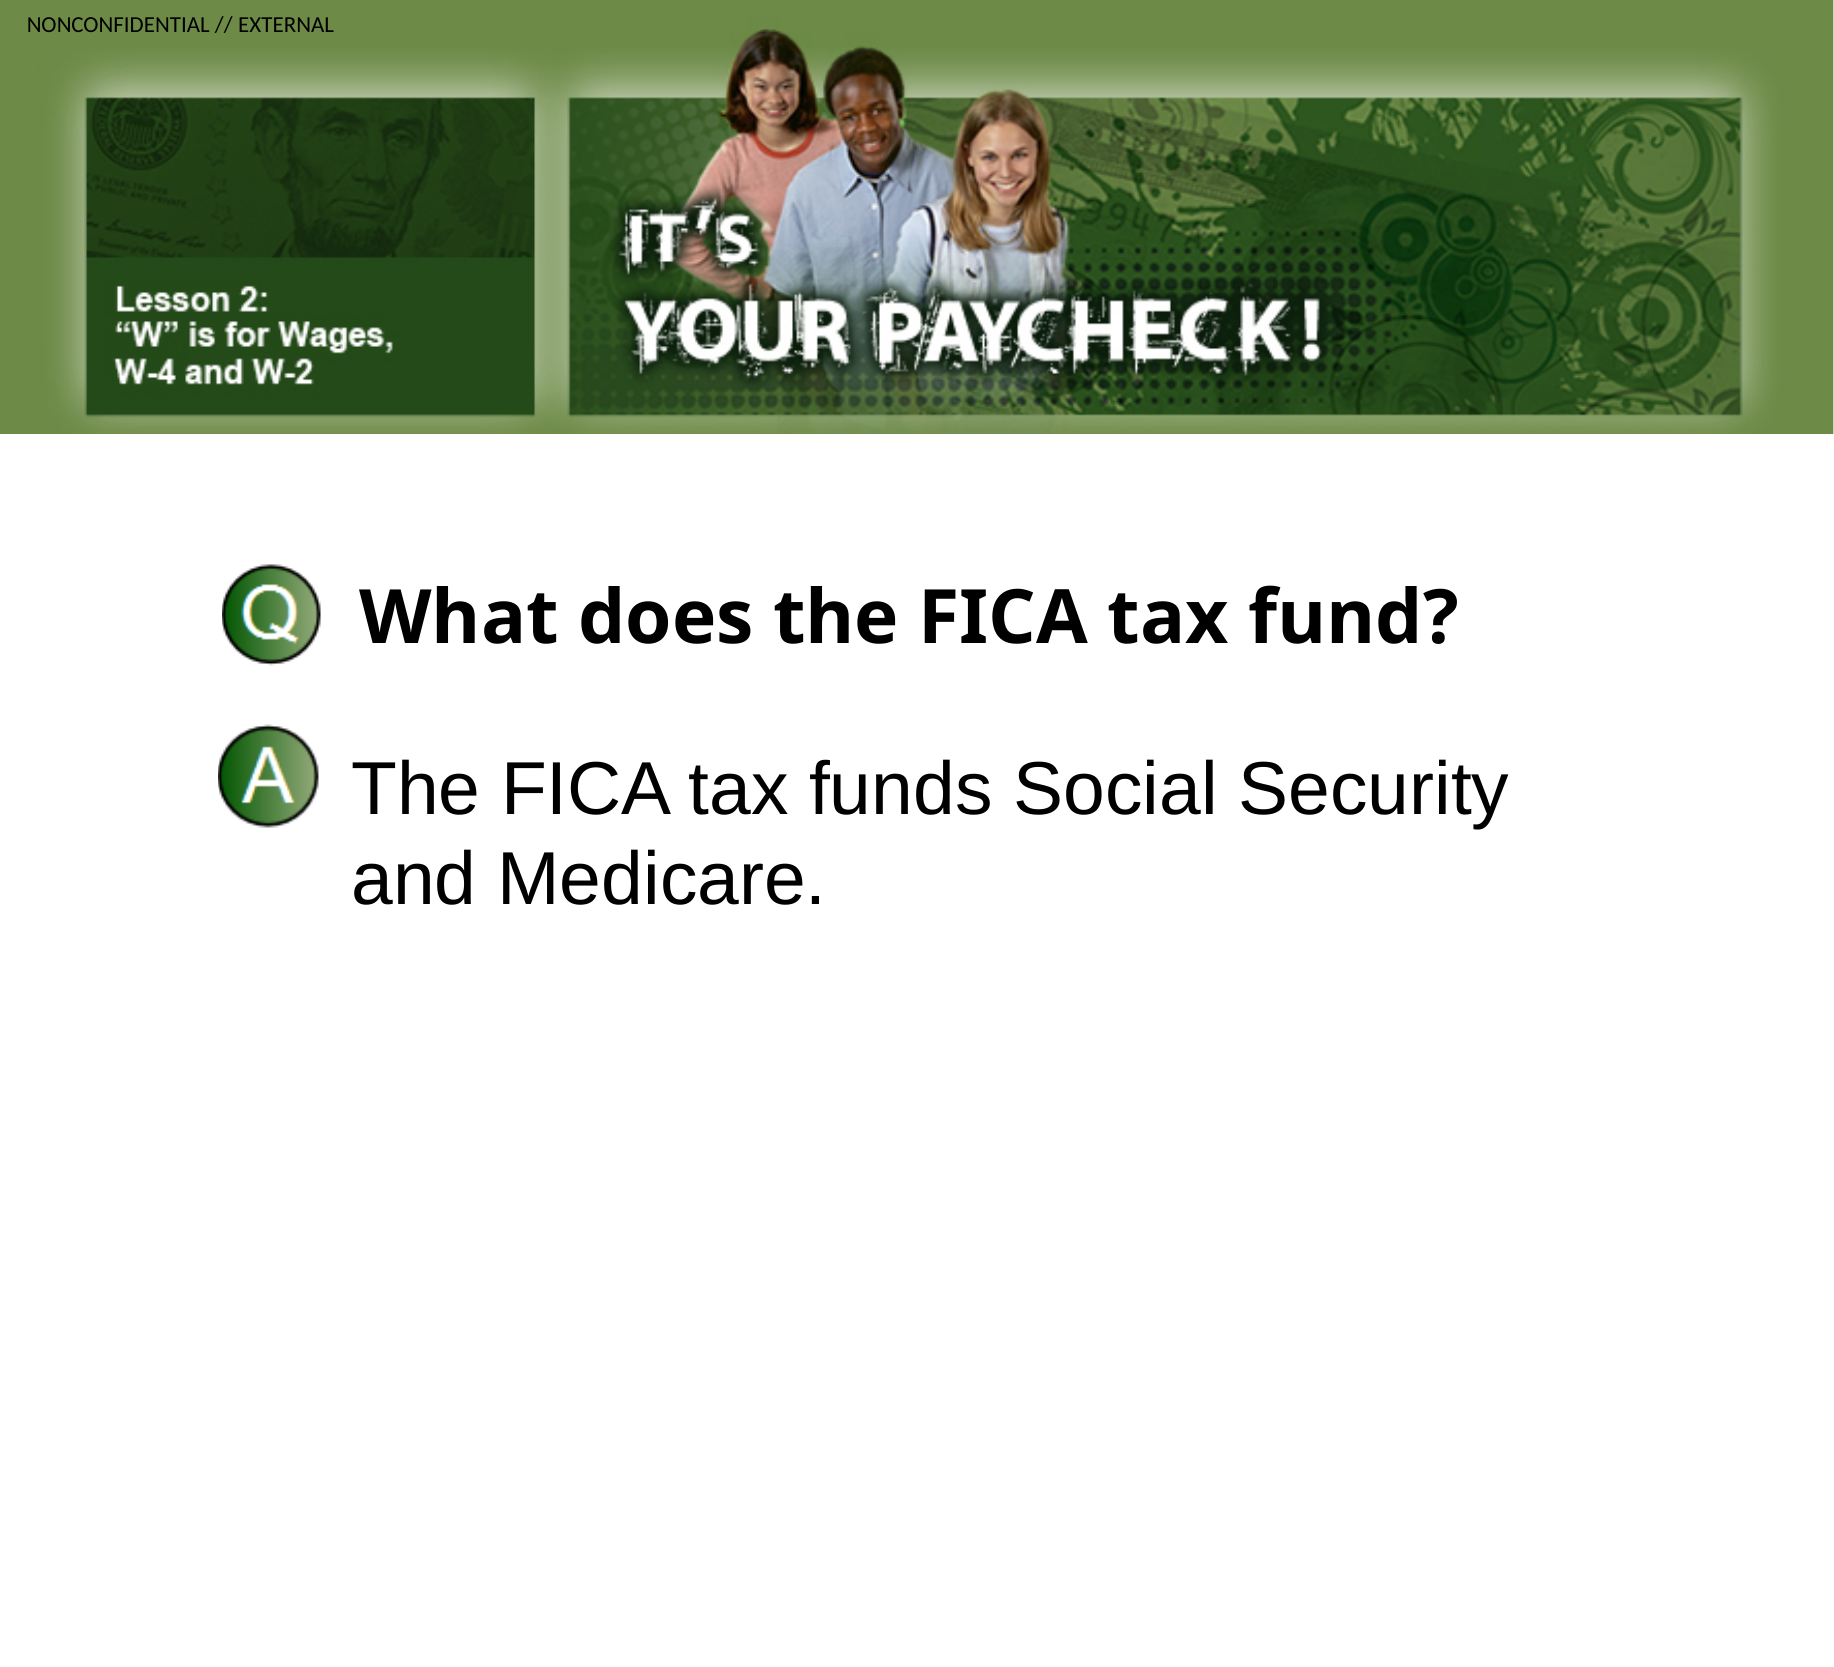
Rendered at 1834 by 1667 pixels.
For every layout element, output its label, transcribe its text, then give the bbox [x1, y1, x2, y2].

picture [218, 723, 325, 832]
picture [222, 559, 325, 668]
text_box What does the FICA tax fund? [344, 561, 1480, 666]
picture [0, 0, 1834, 434]
text_box The FICA tax funds Social Security and Medicare. [336, 732, 1742, 928]
